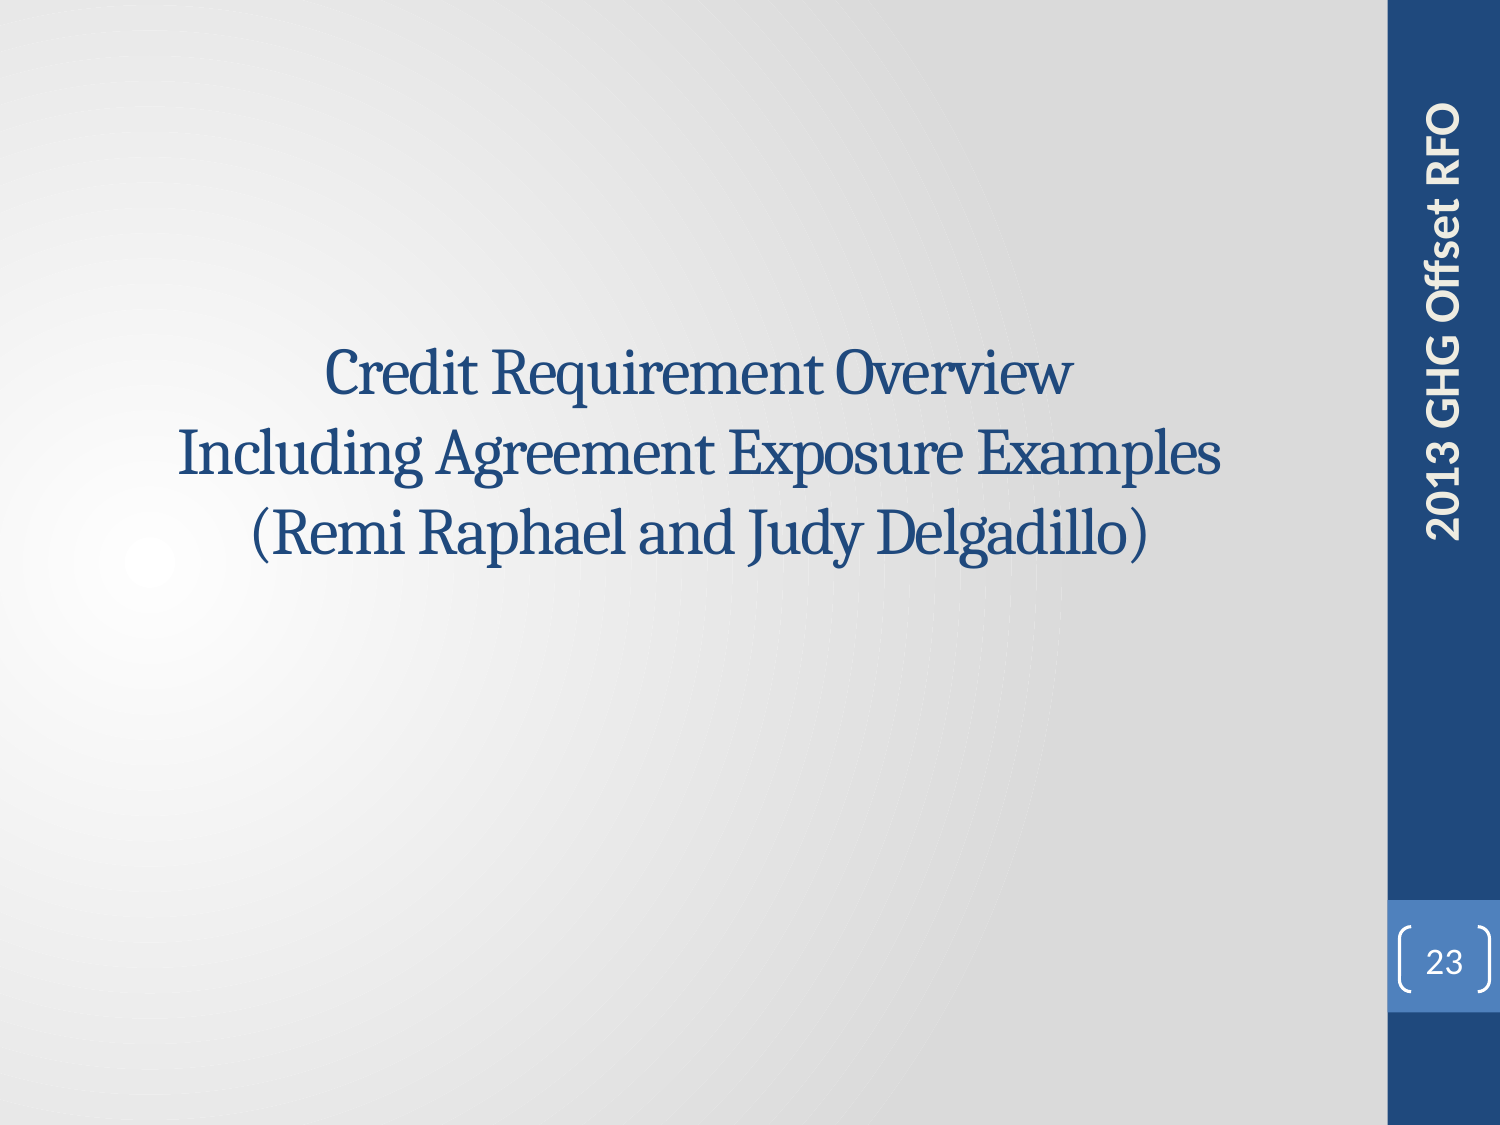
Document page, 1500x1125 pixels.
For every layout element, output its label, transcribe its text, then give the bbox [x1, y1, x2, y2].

title Credit Requirement Overview Including Agreement Exposure Examples (Remi Raphael and Judy Delgadillo) [75, 45, 1325, 850]
slide_number 23 [1397, 925, 1492, 994]
text_box 2013 GHG Offset RFO [1408, 87, 1469, 625]
